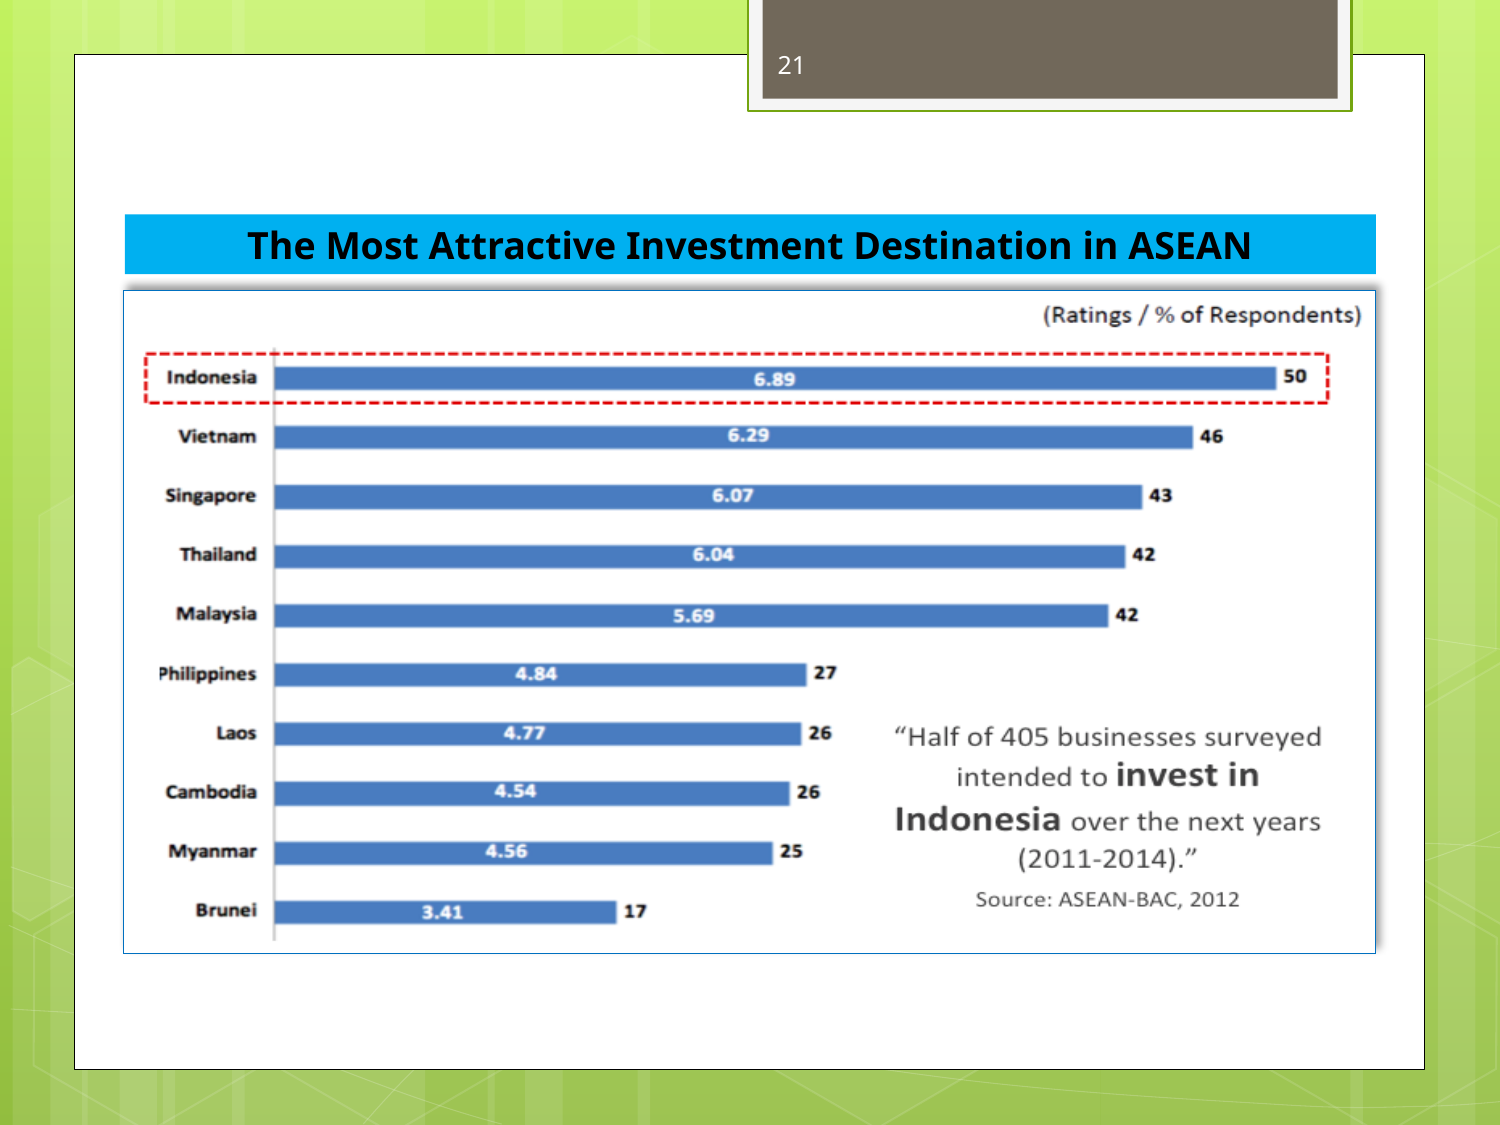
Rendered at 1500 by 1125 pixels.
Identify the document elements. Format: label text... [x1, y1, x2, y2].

slide_number 21 [762, 36, 982, 97]
picture [123, 290, 1377, 954]
text_box The Most Attractive Investment Destination in ASEAN [124, 214, 1376, 275]
